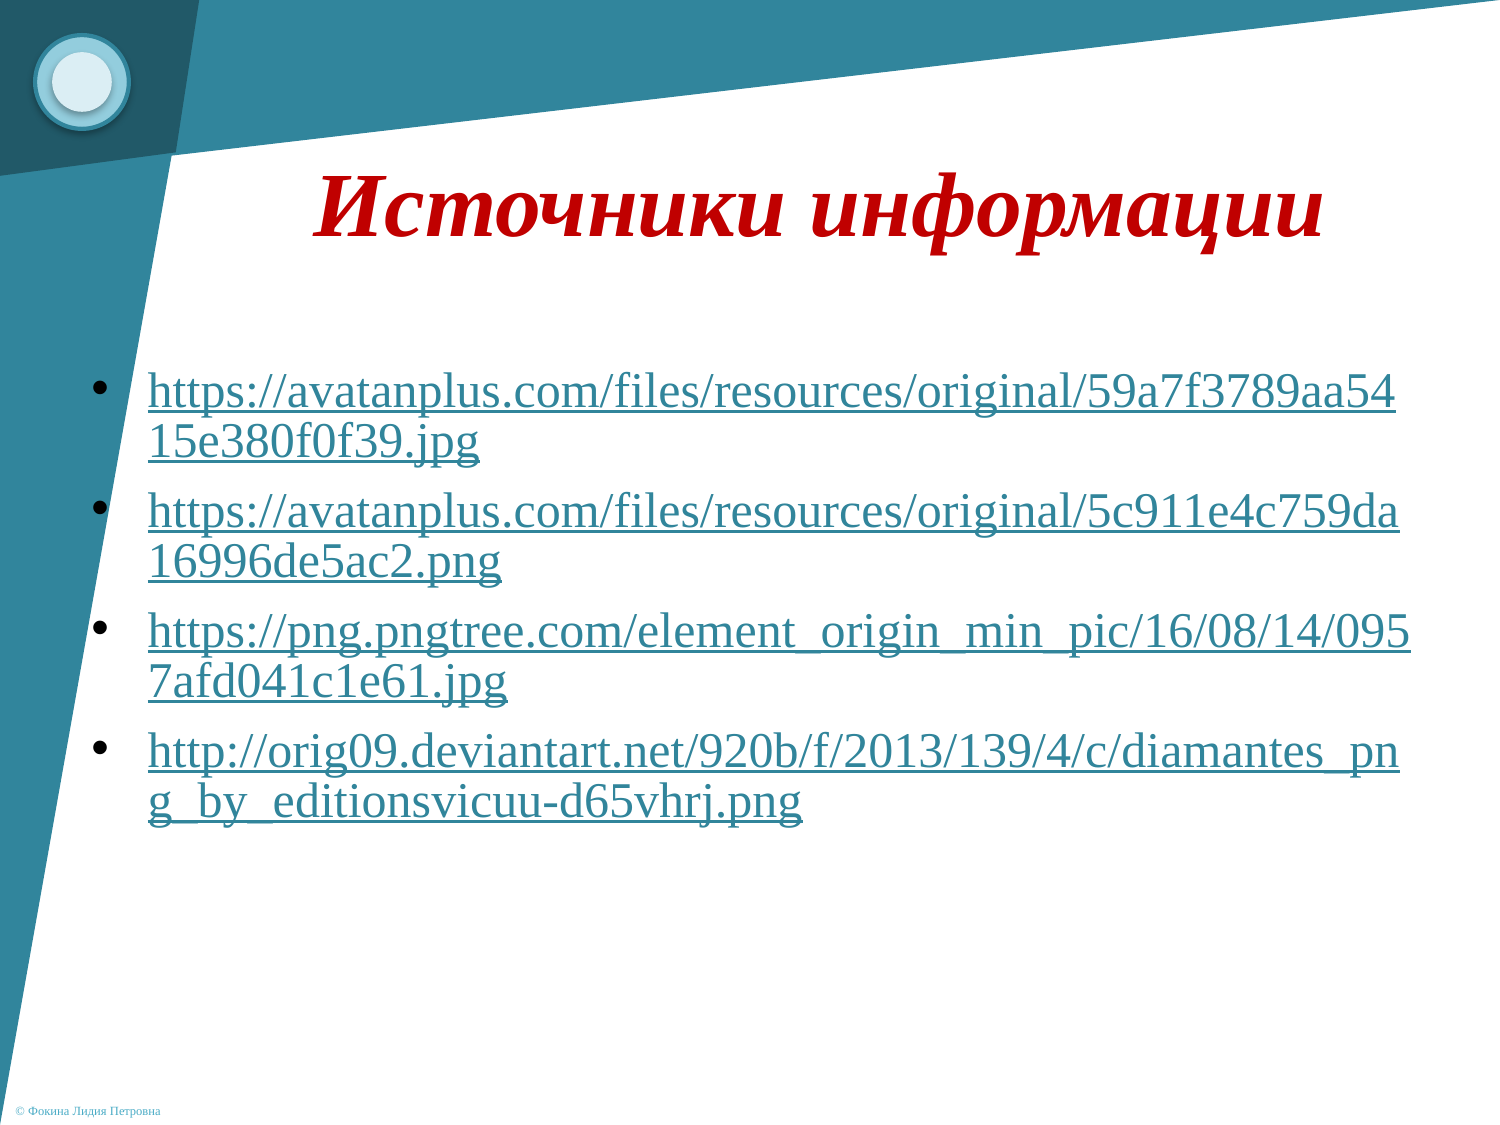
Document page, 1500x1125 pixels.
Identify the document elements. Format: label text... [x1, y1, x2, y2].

title Источники информации [144, 137, 1495, 325]
list https://avatanplus.com/files/resources/original/59a7f3789aa5415e380f0f39.jpg https://avatanplus.com/files/resources/original/5c911e4c759da16996de5ac2.png https://png.pngtree.com/element_origin_min_pic/16/08/14/0957afd041c1e61.jpg http://orig09.deviantart.net/920b/f/2013/139/4/c/diamantes_png_by_editionsvicuu-d65vhrj.png [76, 349, 1427, 1093]
